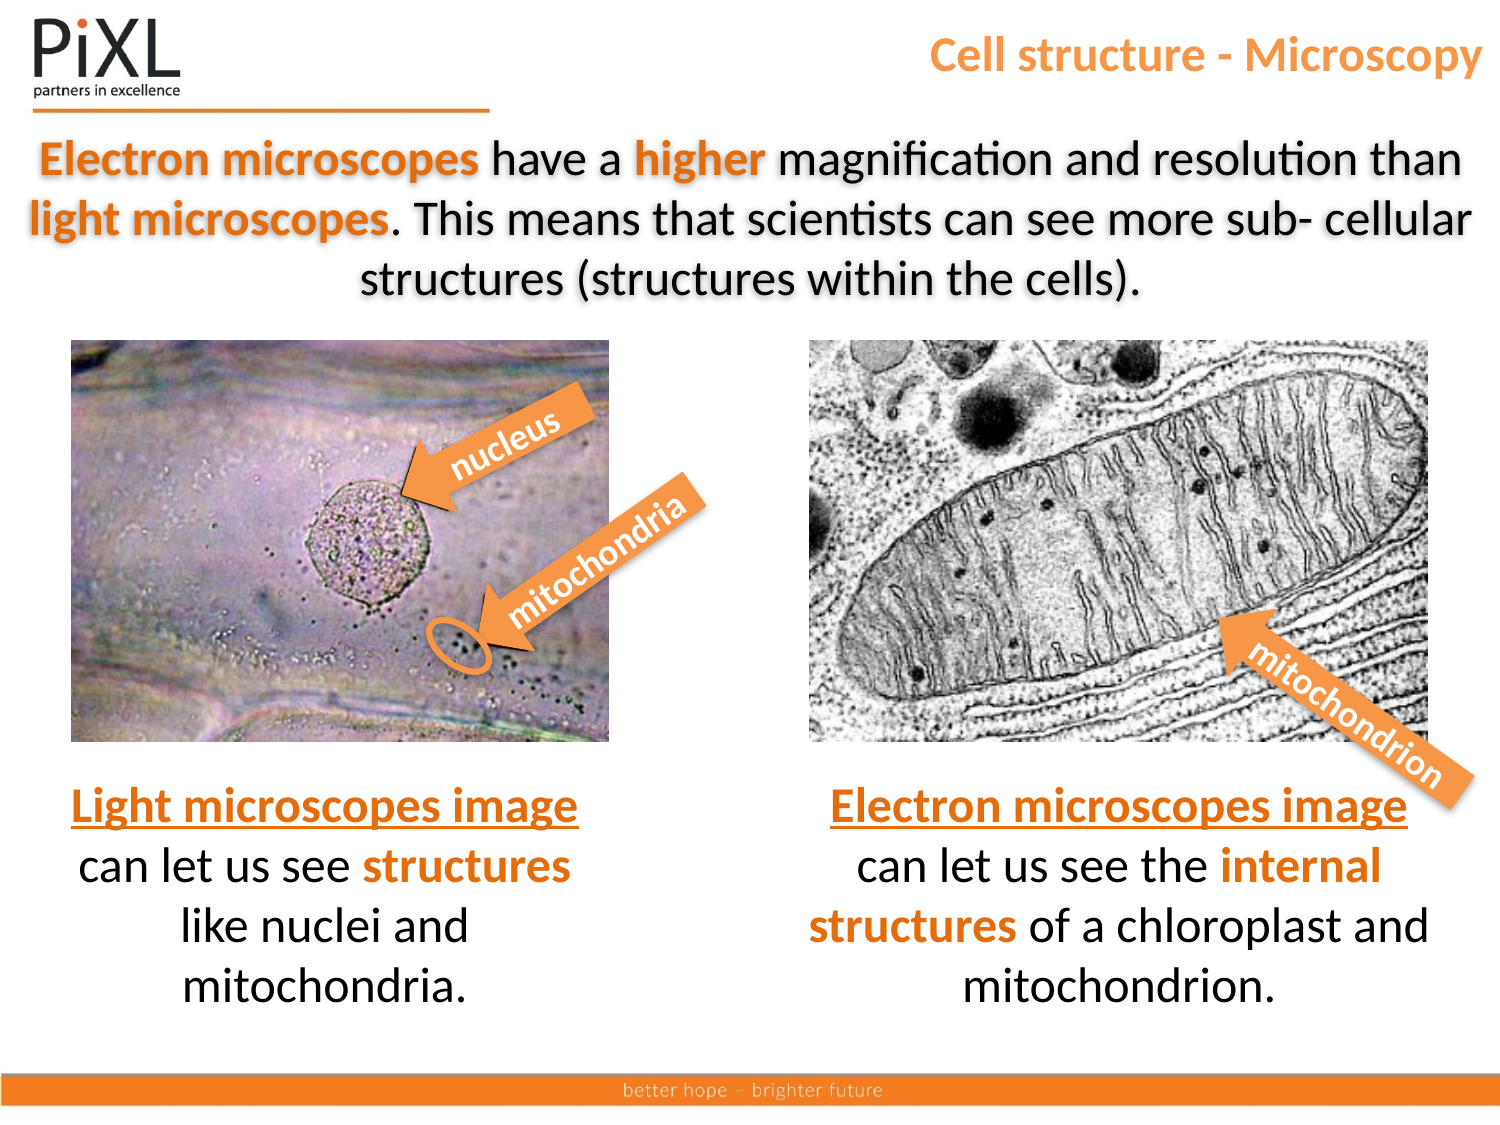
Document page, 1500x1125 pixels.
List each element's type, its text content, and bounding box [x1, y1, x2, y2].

text_box Light microscopes image can let us see structures like nuclei and mitochondria. [41, 764, 609, 1020]
title Cell structure - Microscopy [370, 0, 1499, 106]
text_box Electron microscopes image can let us see the internal structures of a chloroplast and mitochondrion. [740, 764, 1499, 1020]
text_box mitochondrion [1365, 744, 1475, 810]
text_box mitochondria [613, 472, 707, 572]
picture [0, 0, 1500, 1125]
text_box Electron microscopes have a higher magnification and resolution than light microscopes. This means that scientists can see more sub- cellular structures (structures within the cells). [1, 117, 1500, 313]
